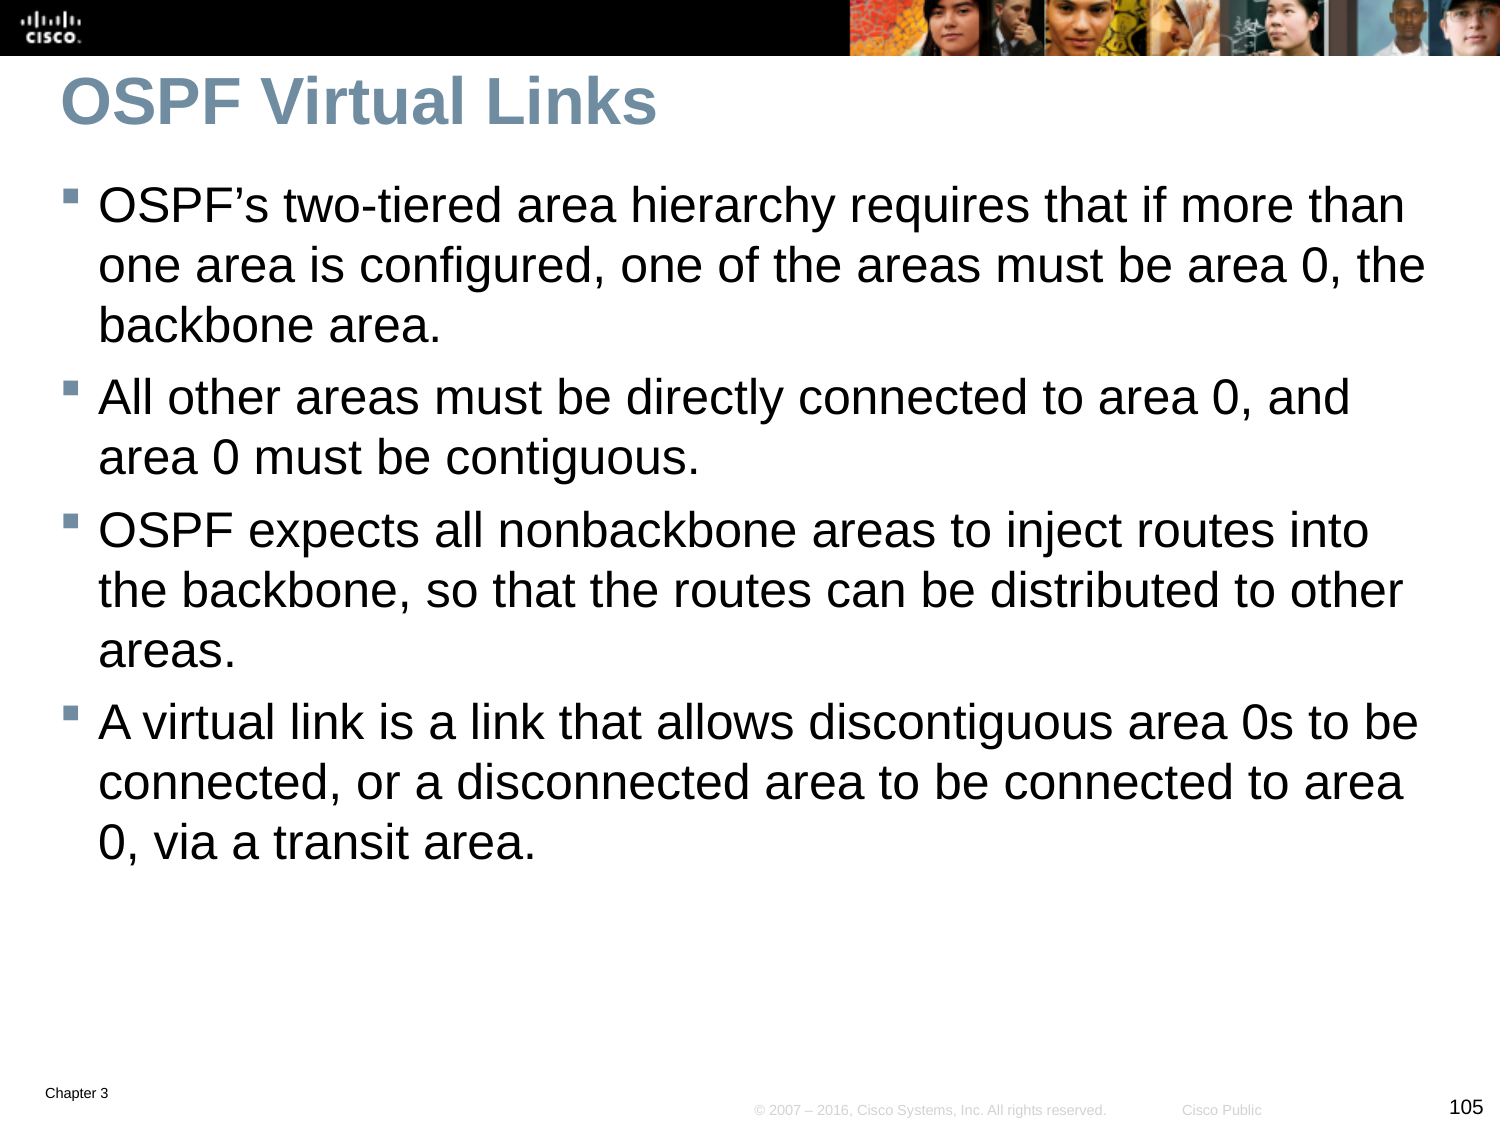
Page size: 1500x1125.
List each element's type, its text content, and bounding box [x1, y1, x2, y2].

title OSPF Virtual Links [45, 59, 1444, 165]
picture [0, 0, 1500, 56]
list OSPF’s two-tiered area hierarchy requires that if more than one area is configured, one of the areas must be area 0, the backbone area. All other areas must be directly connected to area 0, and area 0 must be contiguous. OSPF expects all nonbackbone areas to inject routes into the backbone, so that the routes can be distributed to other areas. A virtual link is a link that allows discontiguous area 0s to be connected, or a disconnected area to be connected to area 0, via a transit area. [45, 165, 1444, 1018]
